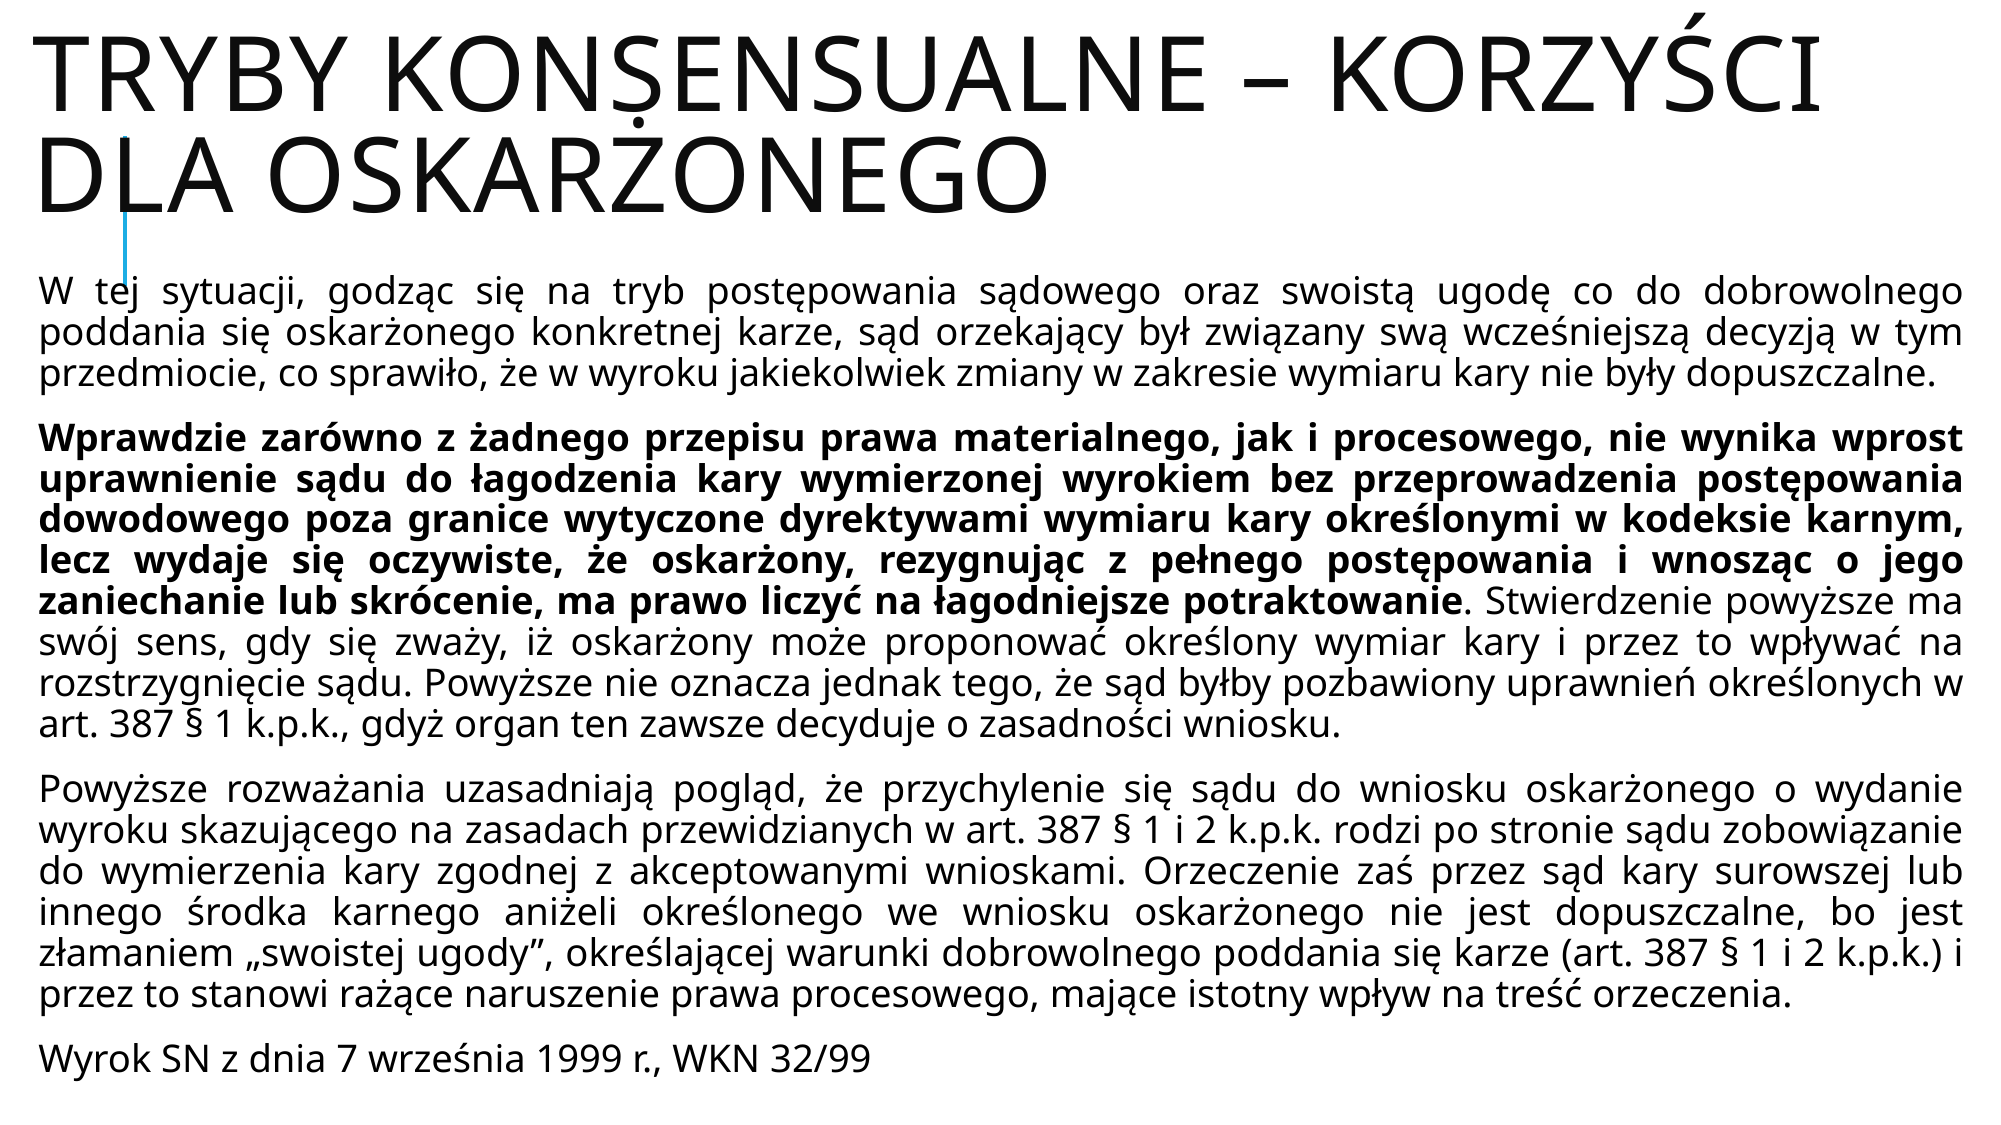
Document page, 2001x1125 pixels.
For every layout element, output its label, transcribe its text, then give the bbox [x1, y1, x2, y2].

list W tej sytuacji, godząc się na tryb postępowania sądowego oraz swoistą ugodę co do dobrowolnego poddania się oskarżonego konkretnej karze, sąd orzekający był związany swą wcześniejszą decyzją w tym przedmiocie, co sprawiło, że w wyroku jakiekolwiek zmiany w zakresie wymiaru kary nie były dopuszczalne. Wprawdzie zarówno z żadnego przepisu prawa materialnego, jak i procesowego, nie wynika wprost uprawnienie sądu do łagodzenia kary wymierzonej wyrokiem bez przeprowadzenia postępowania dowodowego poza granice wytyczone dyrektywami wymiaru kary określonymi w kodeksie karnym, lecz wydaje się oczywiste, że oskarżony, rezygnując z pełnego postępowania i wnosząc o jego zaniechanie lub skrócenie, ma prawo liczyć na łagodniejsze potraktowanie. Stwierdzenie powyższe ma swój sens, gdy się zważy, iż oskarżony może proponować określony wymiar kary i przez to wpływać na rozstrzygnięcie sądu. Powyższe nie oznacza jednak tego, że sąd byłby pozbawiony uprawnień określonych w art. 387 § 1 k.p.k., gdyż organ ten zawsze decyduje o zasadności wniosku. Powyższe rozważania uzasadniają pogląd, że przychylenie się sądu do wniosku oskarżonego o wydanie wyroku skazującego na zasadach przewidzianych w art. 387 § 1 i 2 k.p.k. rodzi po stronie sądu zobowiązanie do wymierzenia kary zgodnej z akceptowanymi wnioskami. Orzeczenie zaś przez sąd kary surowszej lub innego środka karnego aniżeli określonego we wniosku oskarżonego nie jest dopuszczalne, bo jest złamaniem „swoistej ugody”, określającej warunki dobrowolnego poddania się karze (art. 387 § 1 i 2 k.p.k.) i przez to stanowi rażące naruszenie prawa procesowego, mające istotny wpływ na treść orzeczenia. Wyrok SN z dnia 7 września 1999 r., WKN 32/99 [17, 263, 1971, 1112]
title Tryby konsensualne – korzyści dla oskarżonego [17, 0, 1984, 264]
